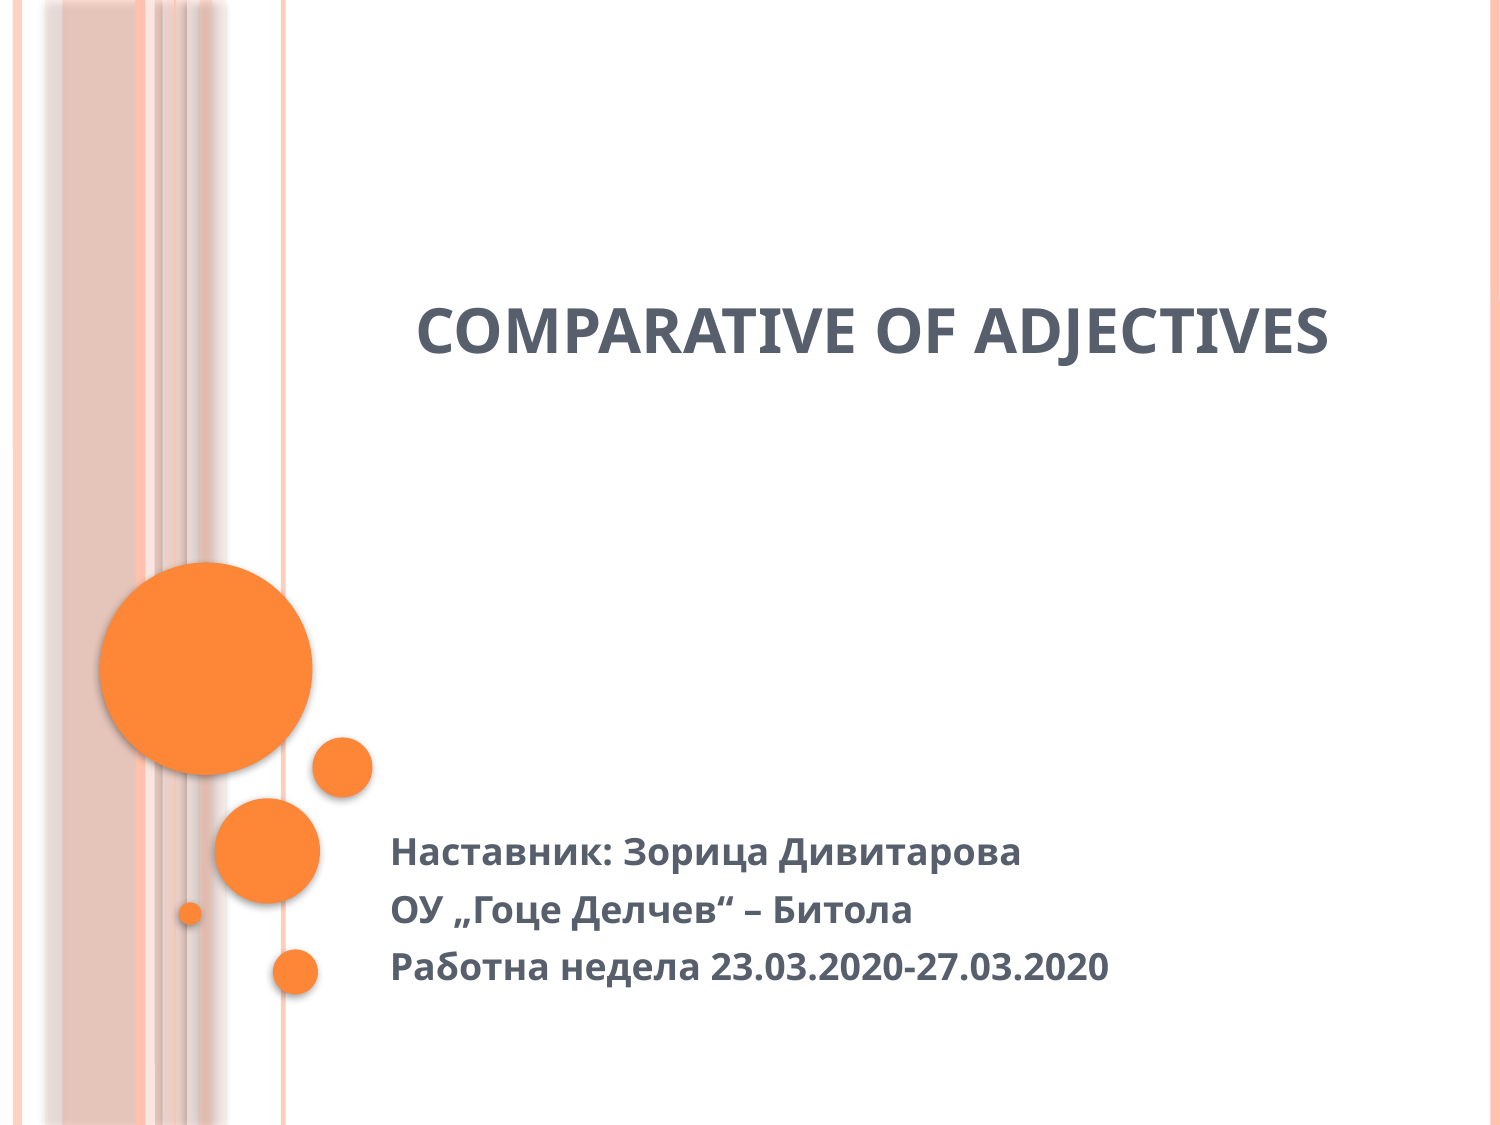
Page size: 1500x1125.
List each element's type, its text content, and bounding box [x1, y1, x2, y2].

subtitle Наставник: Зорица Дивитарова ОУ „Гоце Делчев“ – Битола Работна недела 23.03.2020-27.03.2020 [375, 820, 1388, 1046]
title COMPARATIVE OF ADJECTIVES [375, 62, 1388, 374]
